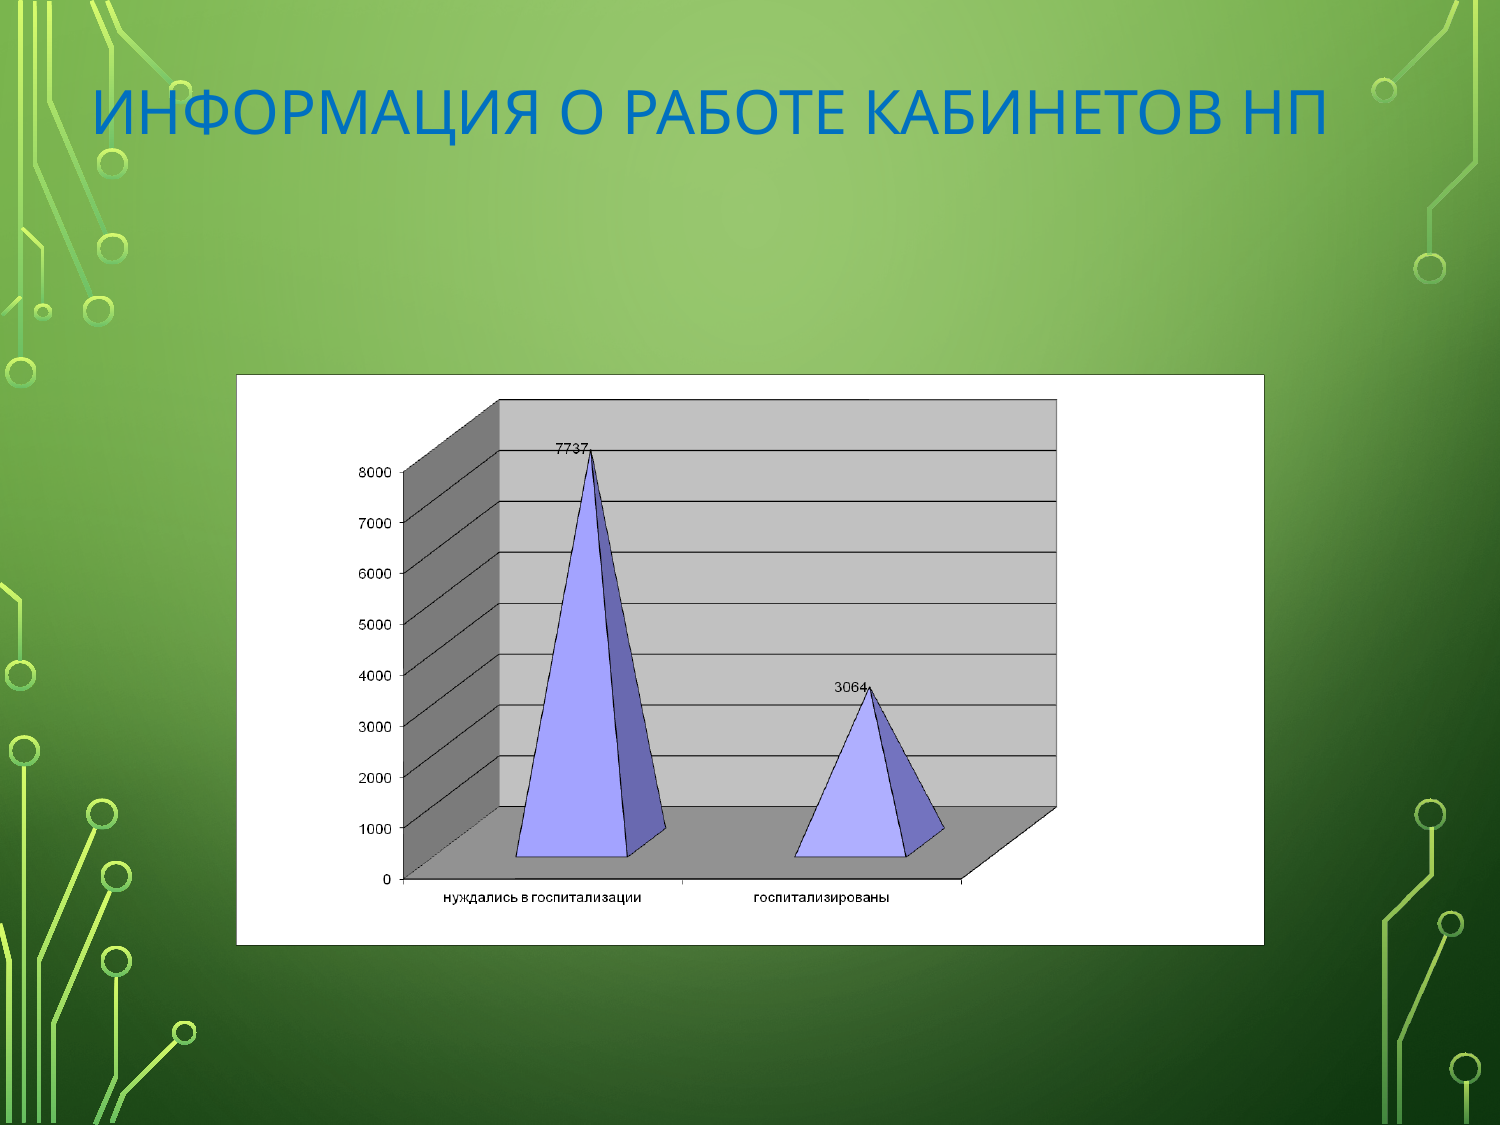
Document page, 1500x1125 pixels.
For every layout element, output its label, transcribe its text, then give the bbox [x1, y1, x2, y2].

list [230, 368, 1270, 951]
title Информация о работе кабинетов НП [75, 45, 1425, 185]
